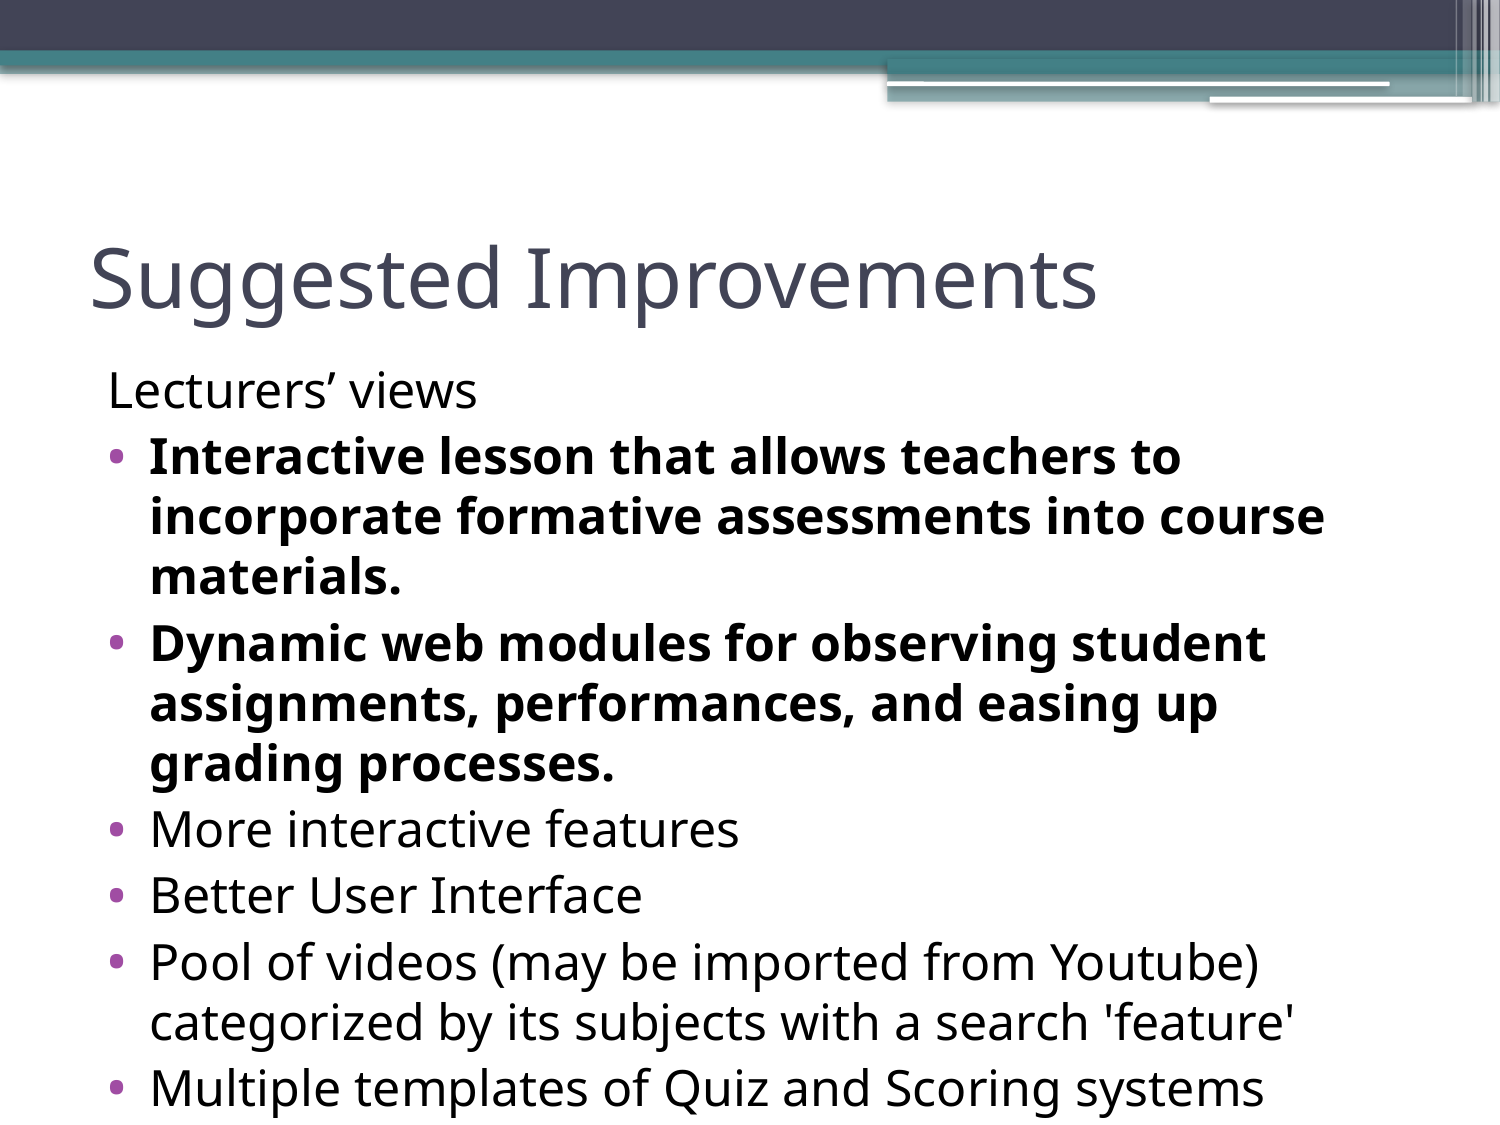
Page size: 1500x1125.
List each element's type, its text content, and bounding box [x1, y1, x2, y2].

title Suggested Improvements [75, 187, 1425, 351]
list Lecturers’ views Interactive lesson that allows teachers to incorporate formative assessments into course materials. Dynamic web modules for observing student assignments, performances, and easing up grading processes. More interactive features Better User Interface Pool of videos (may be imported from Youtube) categorized by its subjects with a search 'feature' Multiple templates of Quiz and Scoring systems [75, 351, 1425, 1090]
